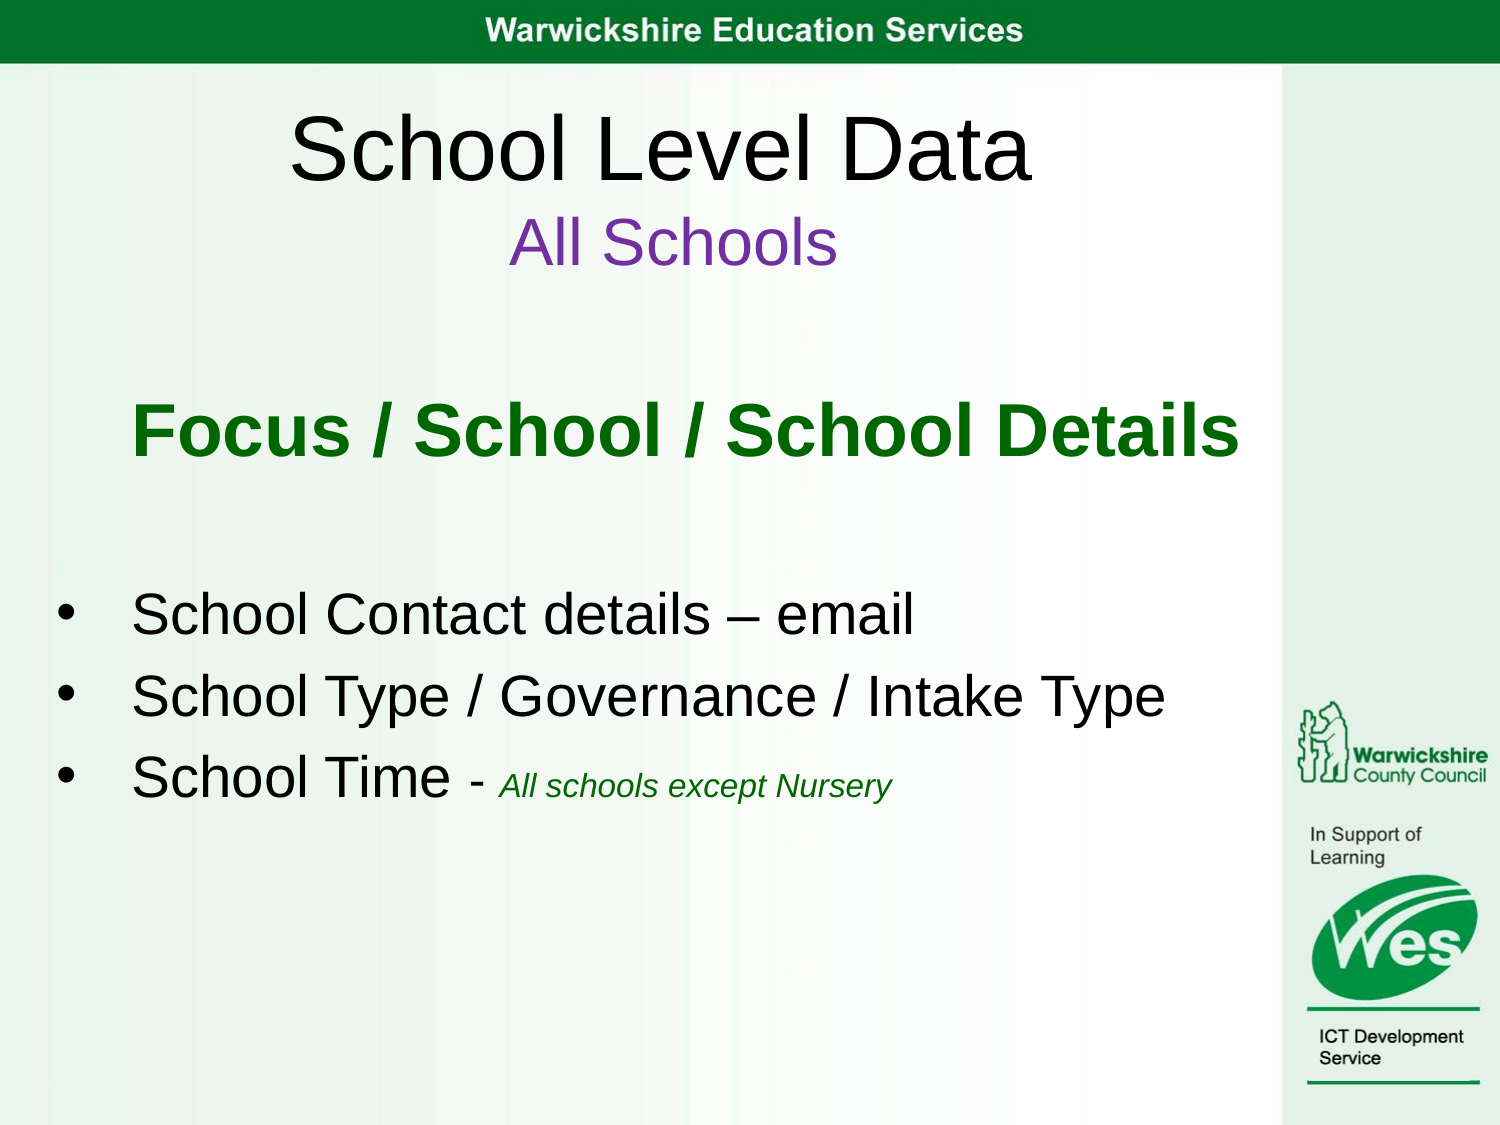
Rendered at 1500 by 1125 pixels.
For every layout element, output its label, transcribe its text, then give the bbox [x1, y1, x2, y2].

list Focus / School / School Details School Contact details – email School Type / Governance / Intake Type School Time - All schools except Nursery [41, 373, 1270, 1024]
title School Level Data All Schools [48, 104, 1301, 374]
picture [0, 0, 1500, 1125]
